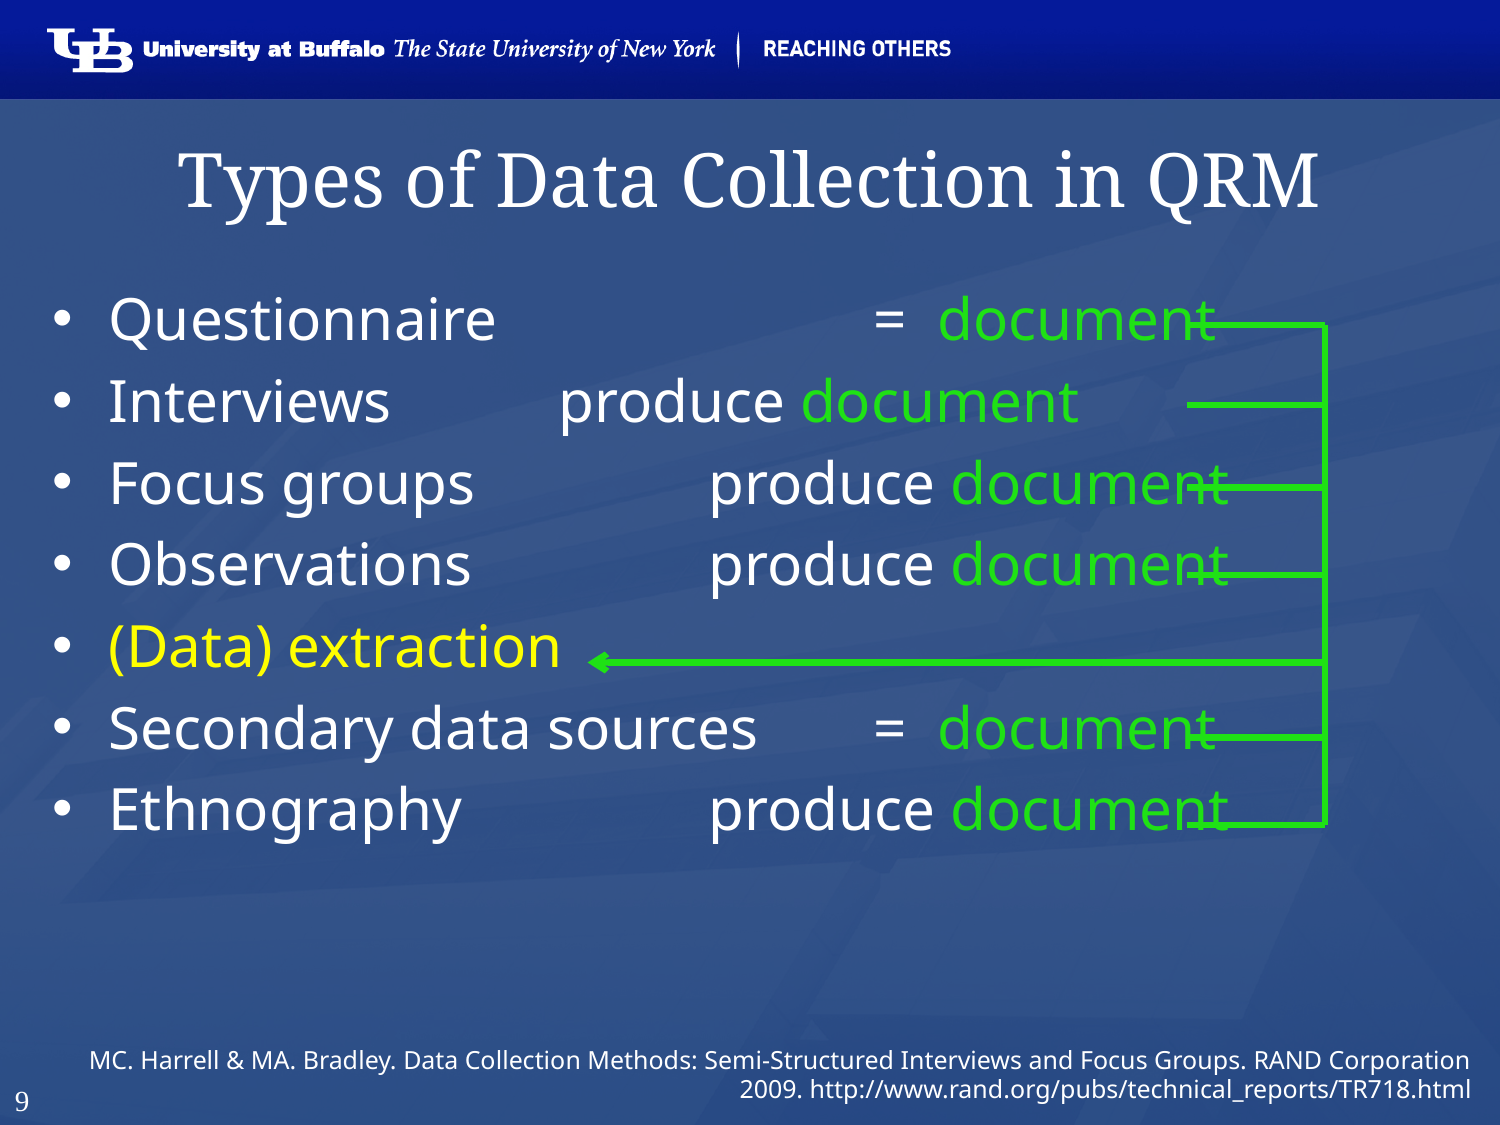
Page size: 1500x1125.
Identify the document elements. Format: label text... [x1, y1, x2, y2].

title Types of Data Collection in QRM [37, 125, 1463, 250]
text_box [1187, 324, 1326, 662]
picture [0, 0, 1500, 99]
text_box MC. Harrell & MA. Bradley. Data Collection Methods: Semi-Structured Interviews and Focus Groups. RAND Corporation 2009. http://www.rand.org/pubs/technical_reports/TR718.html [62, 1036, 1488, 1112]
list Questionnaire = document Interviews produce document Focus groups produce document Observations produce document (Data) extraction Secondary data sources = document Ethnography produce document [37, 275, 1463, 1088]
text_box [1187, 663, 1326, 826]
